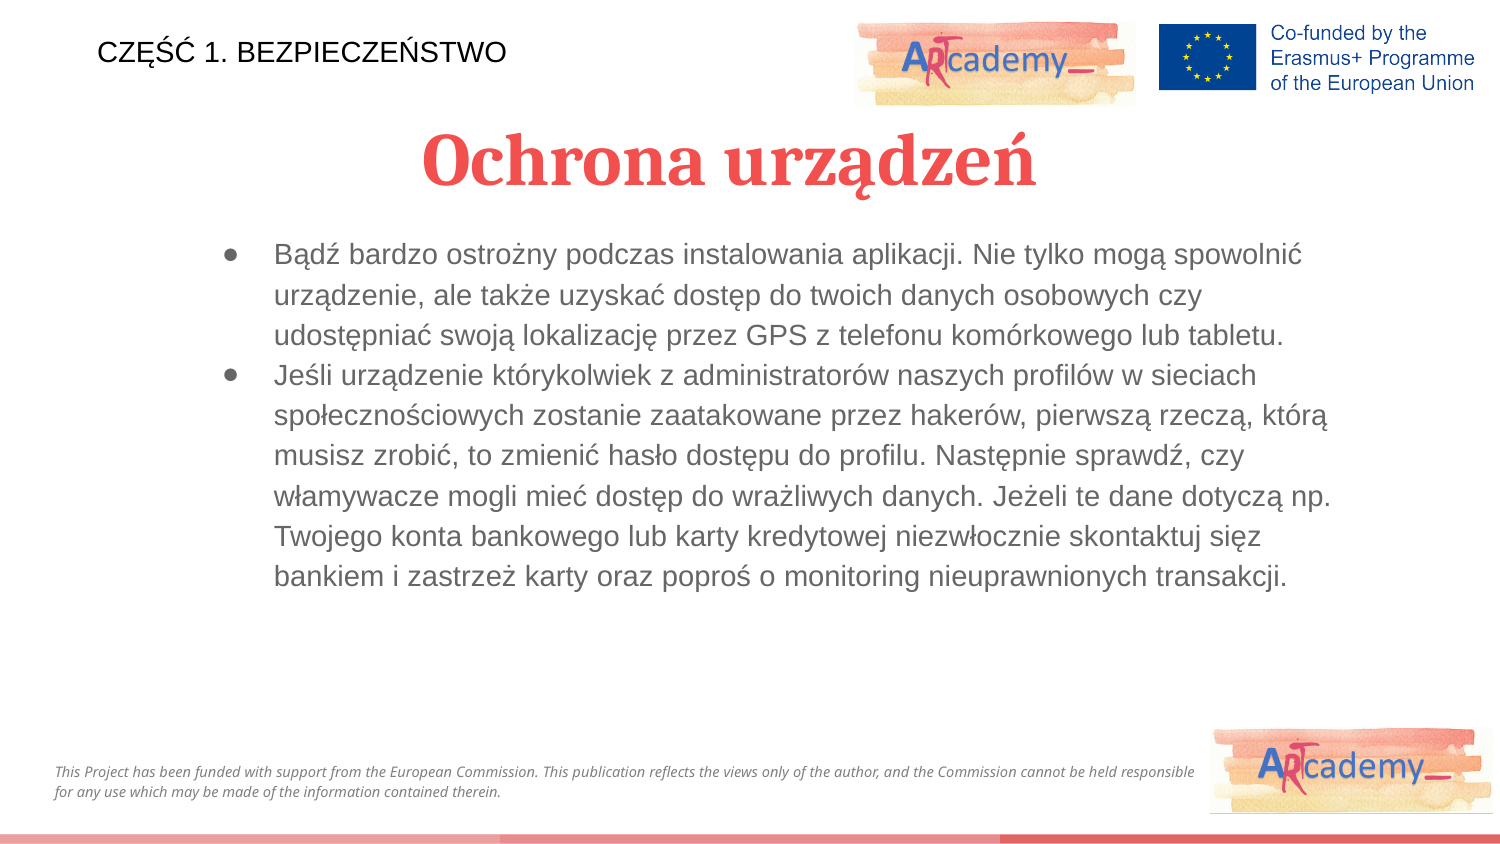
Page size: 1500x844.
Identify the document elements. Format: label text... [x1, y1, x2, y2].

text_box This Project has been funded with support from the European Commission. This publication reflects the views only of the author, and the Commission cannot be held responsible for any use which may be made of the information contained therein. [39, 754, 1205, 799]
picture [1210, 709, 1493, 844]
picture [1158, 24, 1474, 94]
text_box CZĘŚĆ 1. BEZPIECZEŃSTWO [82, 26, 552, 76]
list Bądź bardzo ostrożny podczas instalowania aplikacji. Nie tylko mogą spowolnić urządzenie, ale także uzyskać dostęp do twoich danych osobowych czy udostępniać swoją lokalizację przez GPS z telefonu komórkowego lub tabletu. Jeśli urządzenie którykolwiek z administratorów naszych profilów w sieciach społecznościowych zostanie zaatakowane przez hakerów, pierwszą rzeczą, którą musisz zrobić, to zmienić hasło dostępu do profilu. Następnie sprawdź, czy włamywacze mogli mieć dostęp do wrażliwych danych. Jeżeli te dane dotyczą np. Twojego konta bankowego lub karty kredytowej niezwłocznie skontaktuj sięz bankiem i zastrzeż karty oraz poproś o monitoring nieuprawnionych transakcji. [183, 215, 1371, 615]
picture [854, 2, 1137, 138]
title Ochrona urządzeń [145, 8, 1317, 216]
